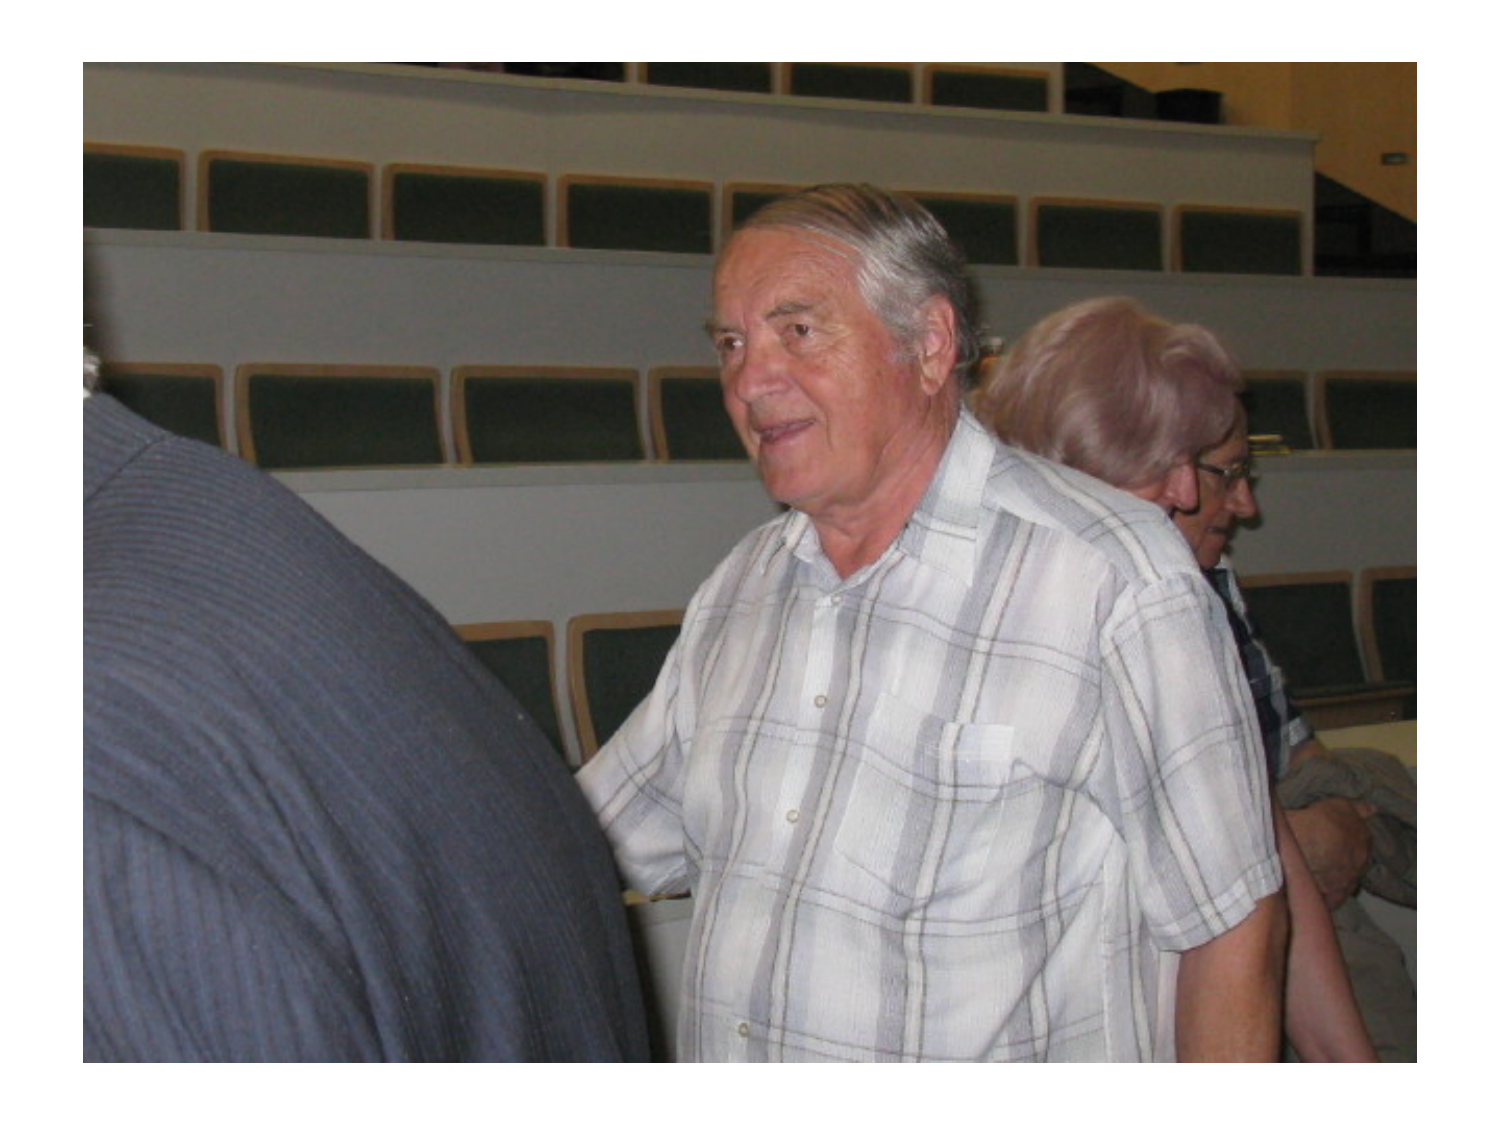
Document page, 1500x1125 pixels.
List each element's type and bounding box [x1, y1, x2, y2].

picture [83, 62, 1417, 1063]
